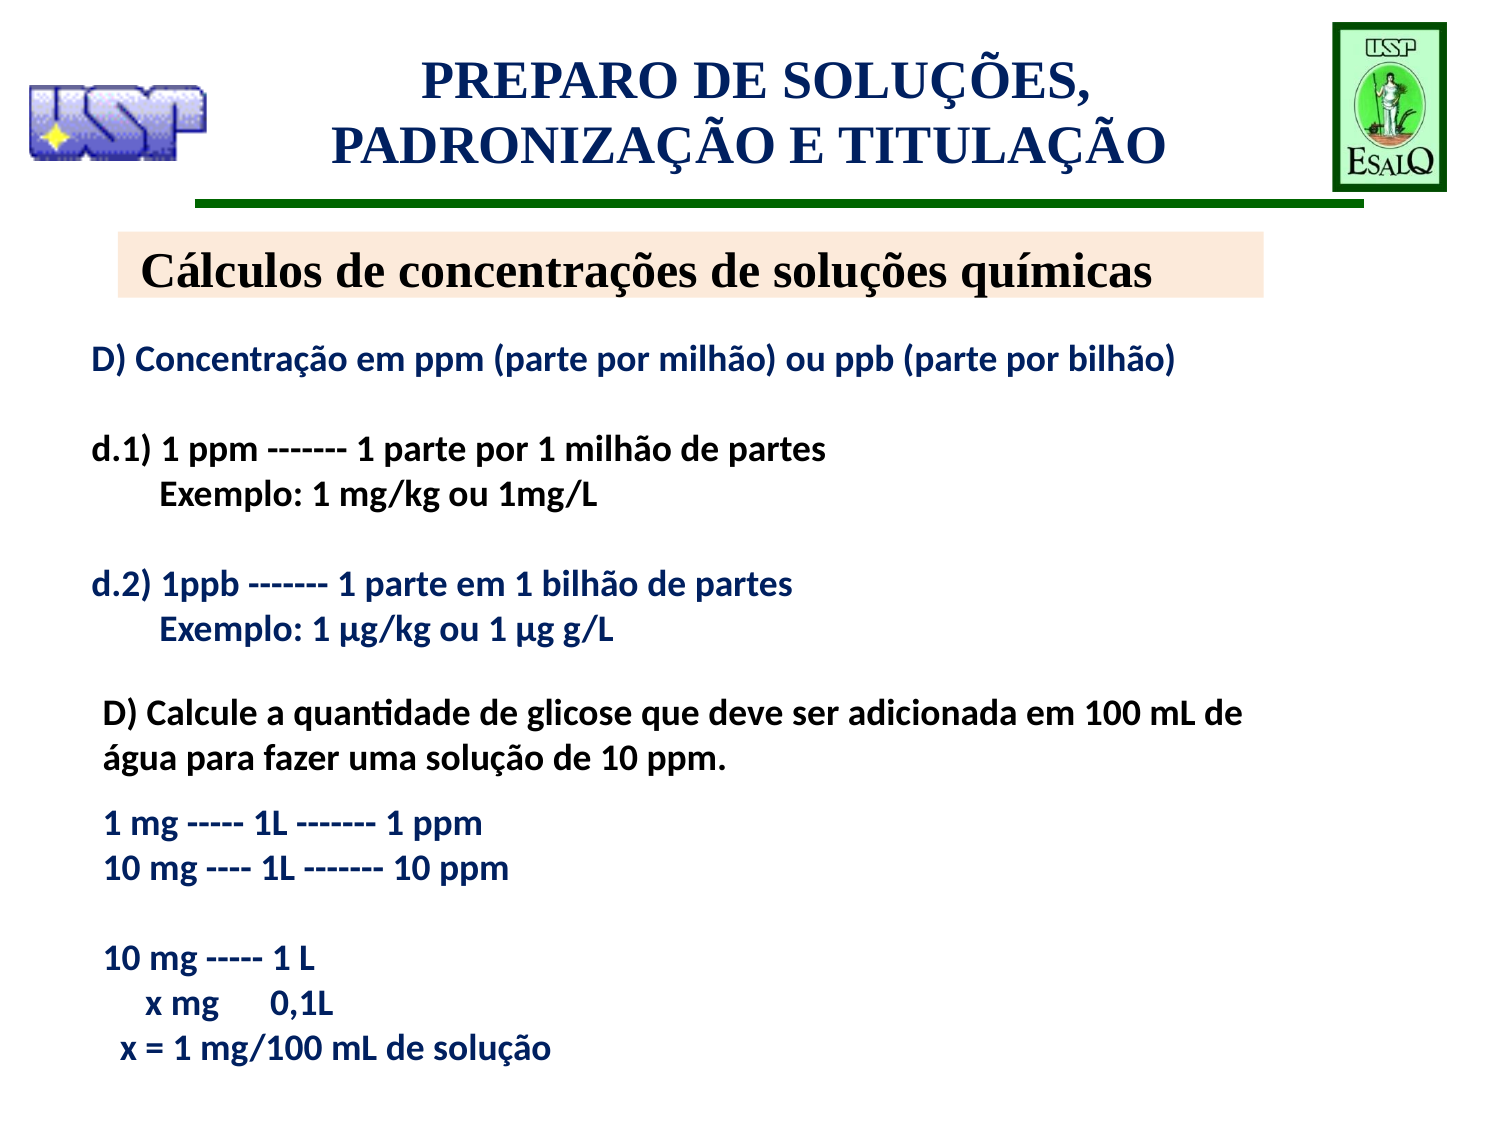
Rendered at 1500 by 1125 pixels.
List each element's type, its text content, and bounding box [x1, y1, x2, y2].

text_box Cálculos de concentrações de soluções químicas [117, 231, 1264, 298]
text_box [194, 22, 1448, 209]
text_box [29, 85, 189, 161]
text_box D) Calcule a quantidade de glicose que deve ser adicionada em 100 mL de água para fazer uma solução de 10 ppm. 1 mg ----- 1L ------- 1 ppm 10 mg ---- 1L ------- 10 ppm 10 mg ----- 1 L x mg 0,1L x = 1 mg/100 mL de solução [87, 680, 1335, 1076]
text_box D) Concentração em ppm (parte por milhão) ou ppb (parte por bilhão) d.1) 1 ppm ------- 1 parte por 1 milhão de partes Exemplo: 1 mg/kg ou 1mg/L d.2) 1ppb ------- 1 parte em 1 bilhão de partes Exemplo: 1 µg/kg ou 1 µg g/L [76, 326, 1447, 701]
